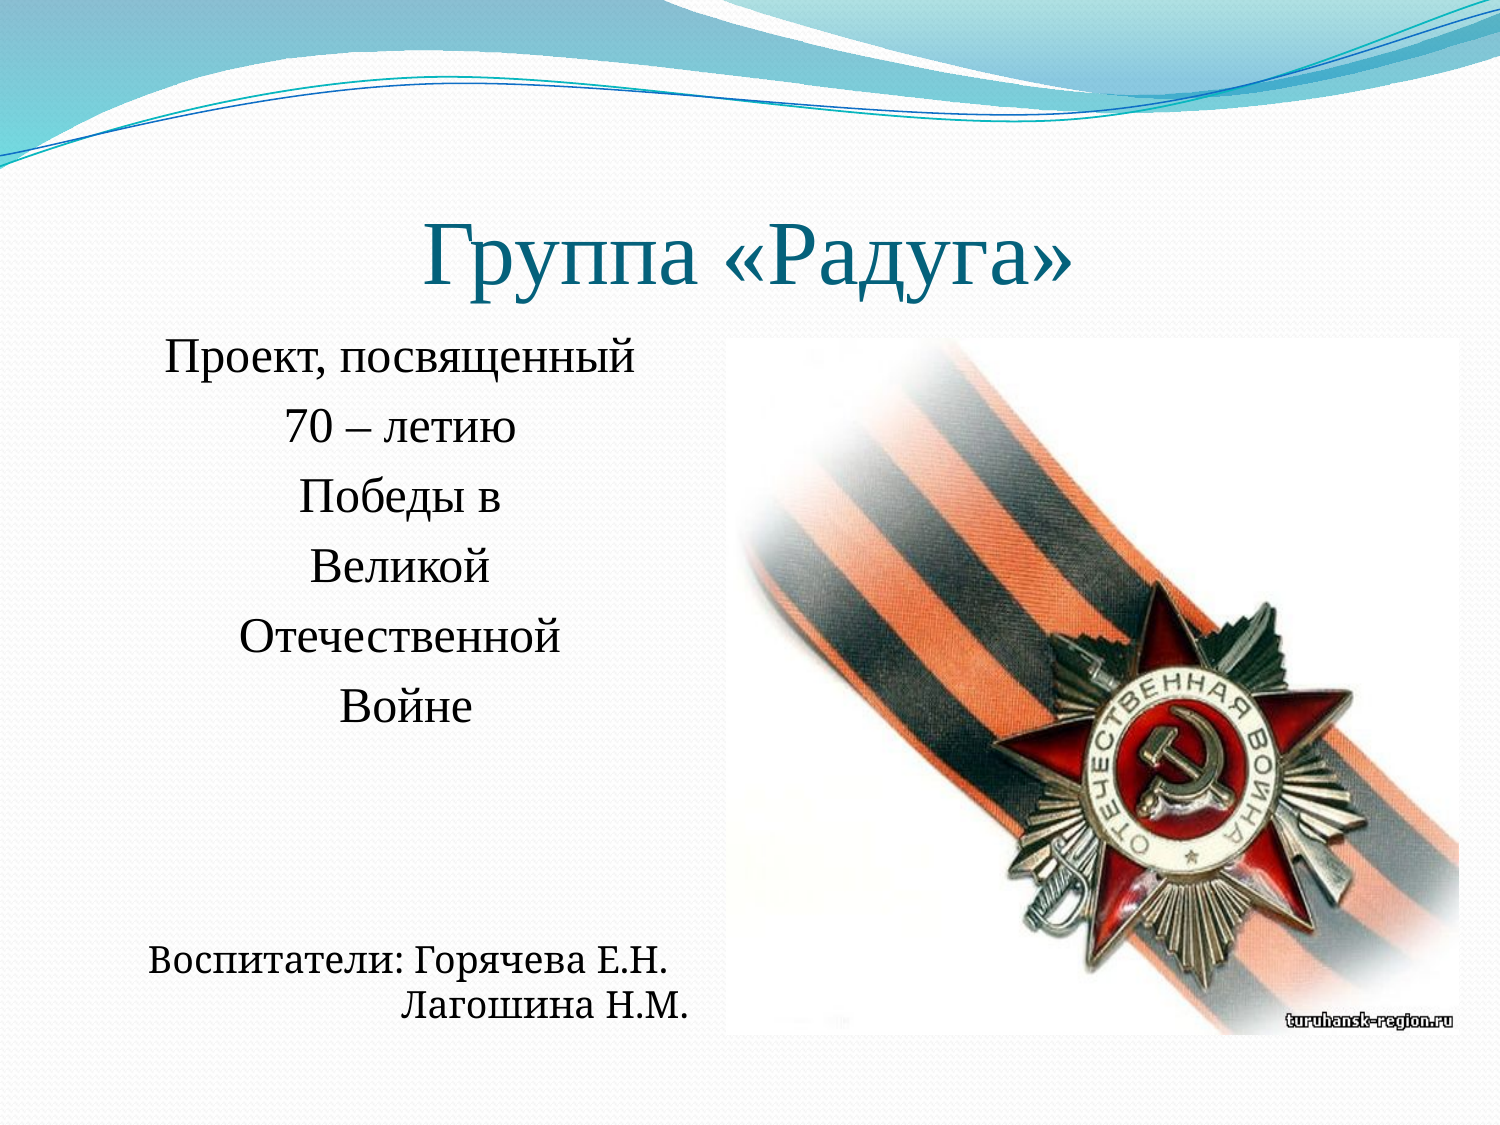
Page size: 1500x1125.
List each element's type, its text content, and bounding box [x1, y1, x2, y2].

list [726, 337, 1459, 1036]
list Проект, посвященный 70 – летию Победы в Великой Отечественной Войне [75, 314, 738, 1043]
title Группа «Радуга» [75, 115, 1425, 303]
text_box Воспитатели: Горячева Е.Н. Лагошина Н.М. [133, 928, 705, 1079]
